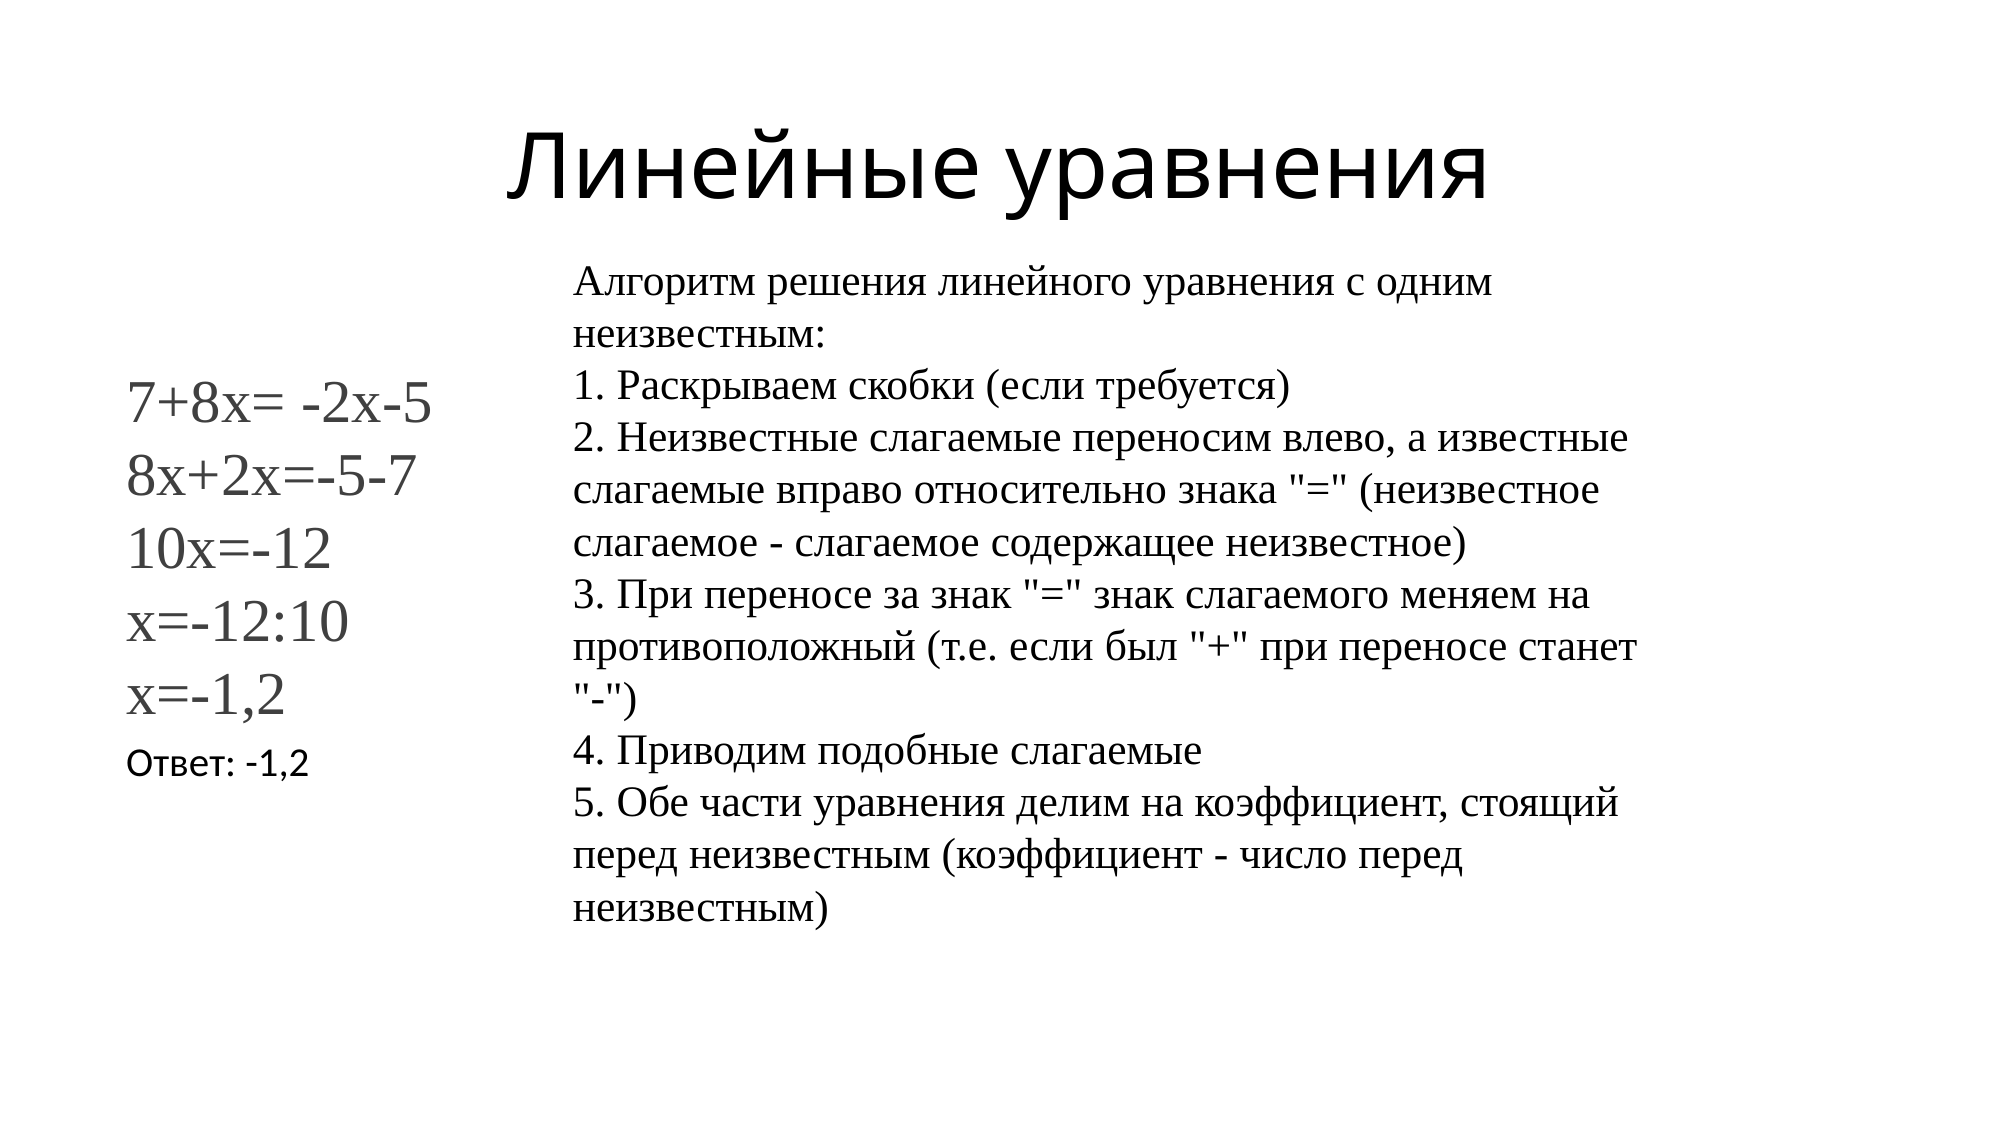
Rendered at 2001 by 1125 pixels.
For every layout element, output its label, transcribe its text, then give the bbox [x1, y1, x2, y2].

list 7+8x= -2x-5 8x+2x=-5-7 10x=-12 x=-12:10 x=-1,2 Ответ: -1,2 [111, 354, 498, 796]
list Алгоритм решения линейного уравнения с одним неизвестным: 1. Раскрываем скобки (если требуется) 2. Неизвестные слагаемые переносим влево, а известные слагаемые вправо относительно знака "=" (неизвестное слагаемое - слагаемое содержащее неизвестное) 3. При переносе за знак "=" знак слагаемого меняем на противоположный (т.е. если был "+" при переносе станет "-") 4. Приводим подобные слагаемые 5. Обе части уравнения делим на коэффициент, стоящий перед неизвестным (коэффициент - число перед неизвестным) [557, 244, 1672, 990]
title Линейные уравнения [137, 59, 1863, 278]
